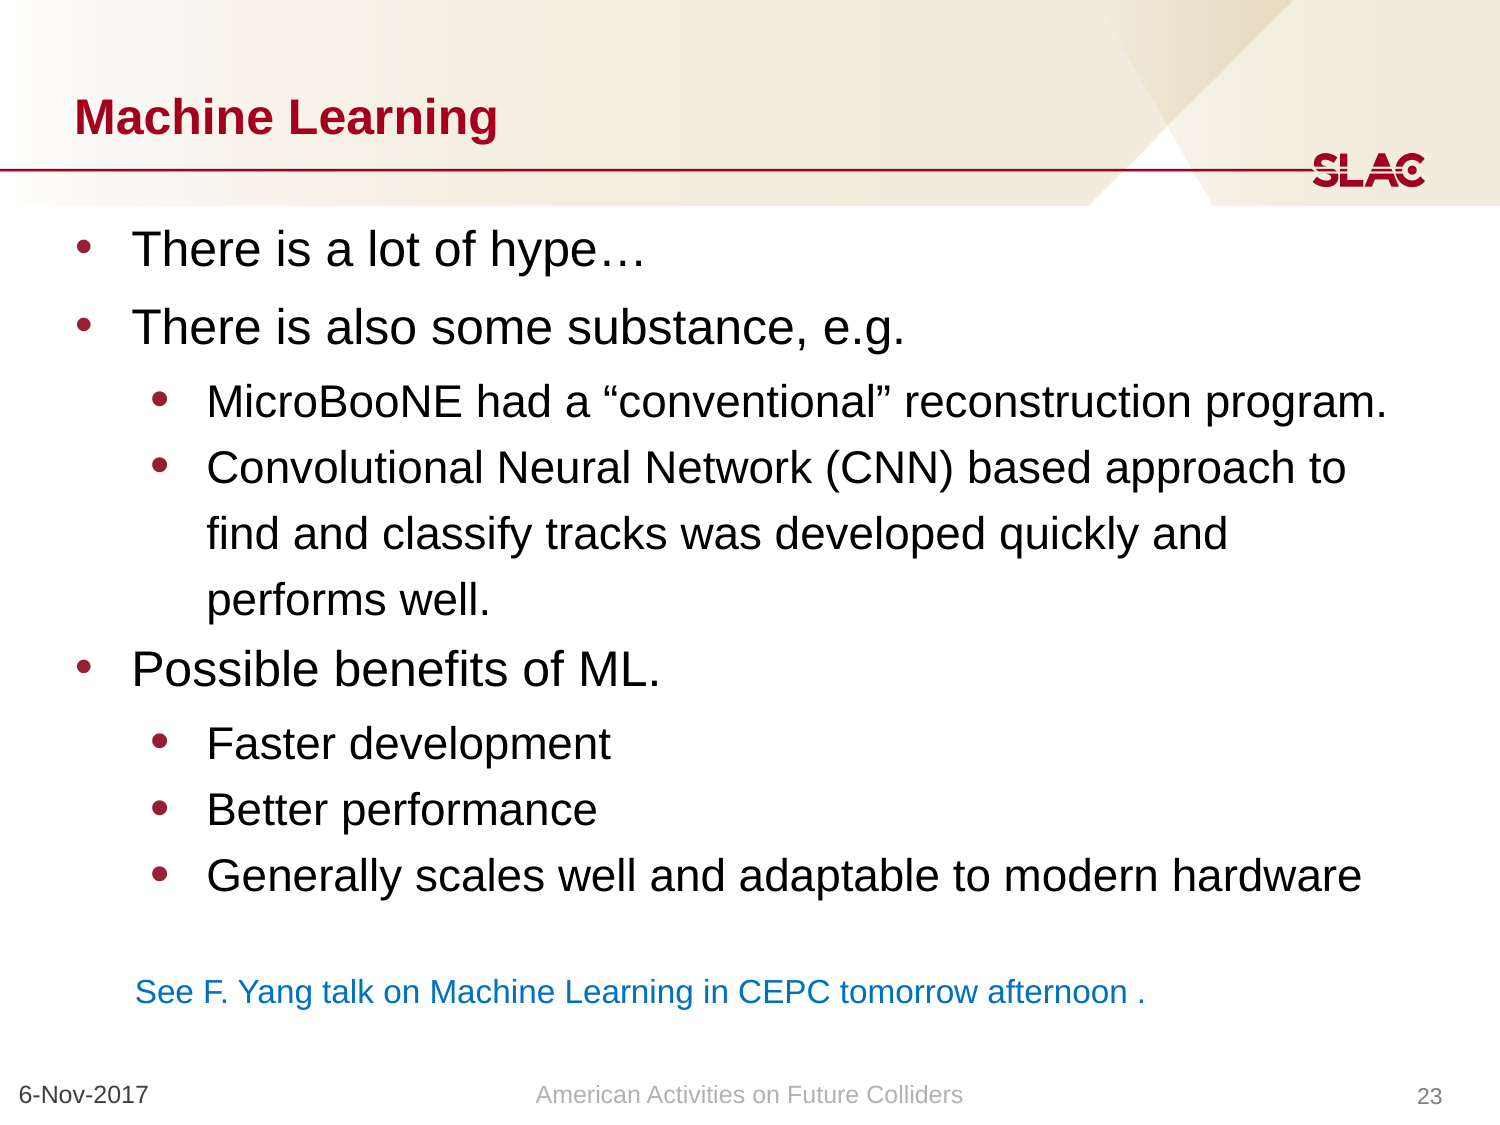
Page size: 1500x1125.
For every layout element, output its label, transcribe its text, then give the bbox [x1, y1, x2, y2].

footer American Activities on Future Colliders [512, 1063, 988, 1124]
slide_number 6-Nov-2017 [3, 1063, 354, 1124]
list There is a lot of hype… There is also some substance, e.g. MicroBooNE had a “conventional” reconstruction program. Convolutional Neural Network (CNN) based approach to find and classify tracks was developed quickly and performs well. Possible benefits of ML. Faster development Better performance Generally scales well and adaptable to modern hardware [75, 203, 1406, 1035]
title Machine Learning [74, 21, 1404, 145]
slide_number 23 [1405, 1063, 1458, 1125]
picture [0, 0, 1500, 206]
text_box See F. Yang talk on Machine Learning in CEPC tomorrow afternoon . [120, 962, 1250, 1018]
